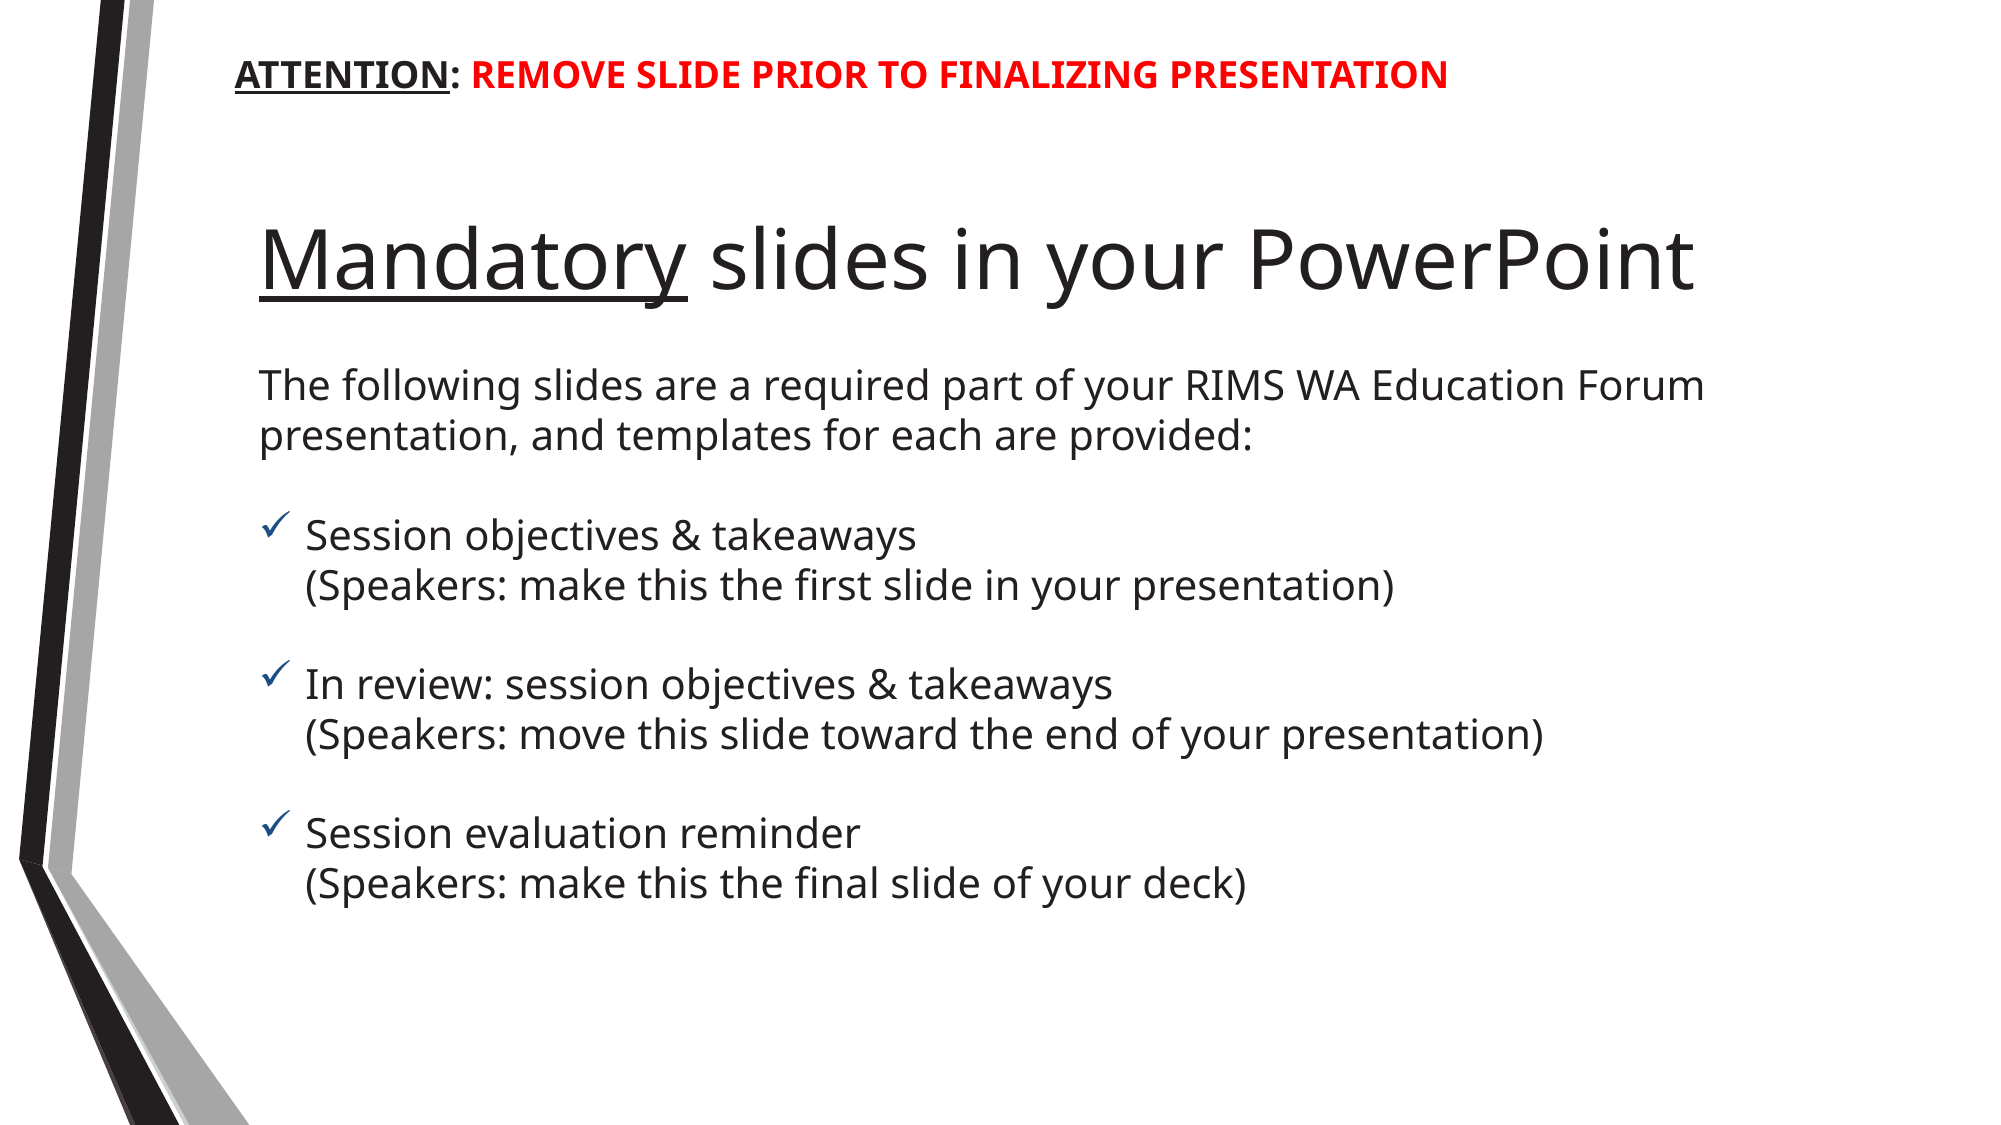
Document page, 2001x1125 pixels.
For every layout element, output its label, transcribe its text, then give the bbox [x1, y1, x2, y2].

list The following slides are a required part of your RIMS WA Education Forum presentation, and templates for each are provided: Session objectives & takeaways (Speakers: make this the first slide in your presentation) In review: session objectives & takeaways (Speakers: move this slide toward the end of your presentation) Session evaluation reminder (Speakers: make this the final slide of your deck) [243, 351, 1887, 1000]
title Mandatory slides in your PowerPoint [243, 112, 1887, 351]
text_box ATTENTION: REMOVE SLIDE PRIOR TO FINALIZING PRESENTATION [219, 43, 1465, 104]
